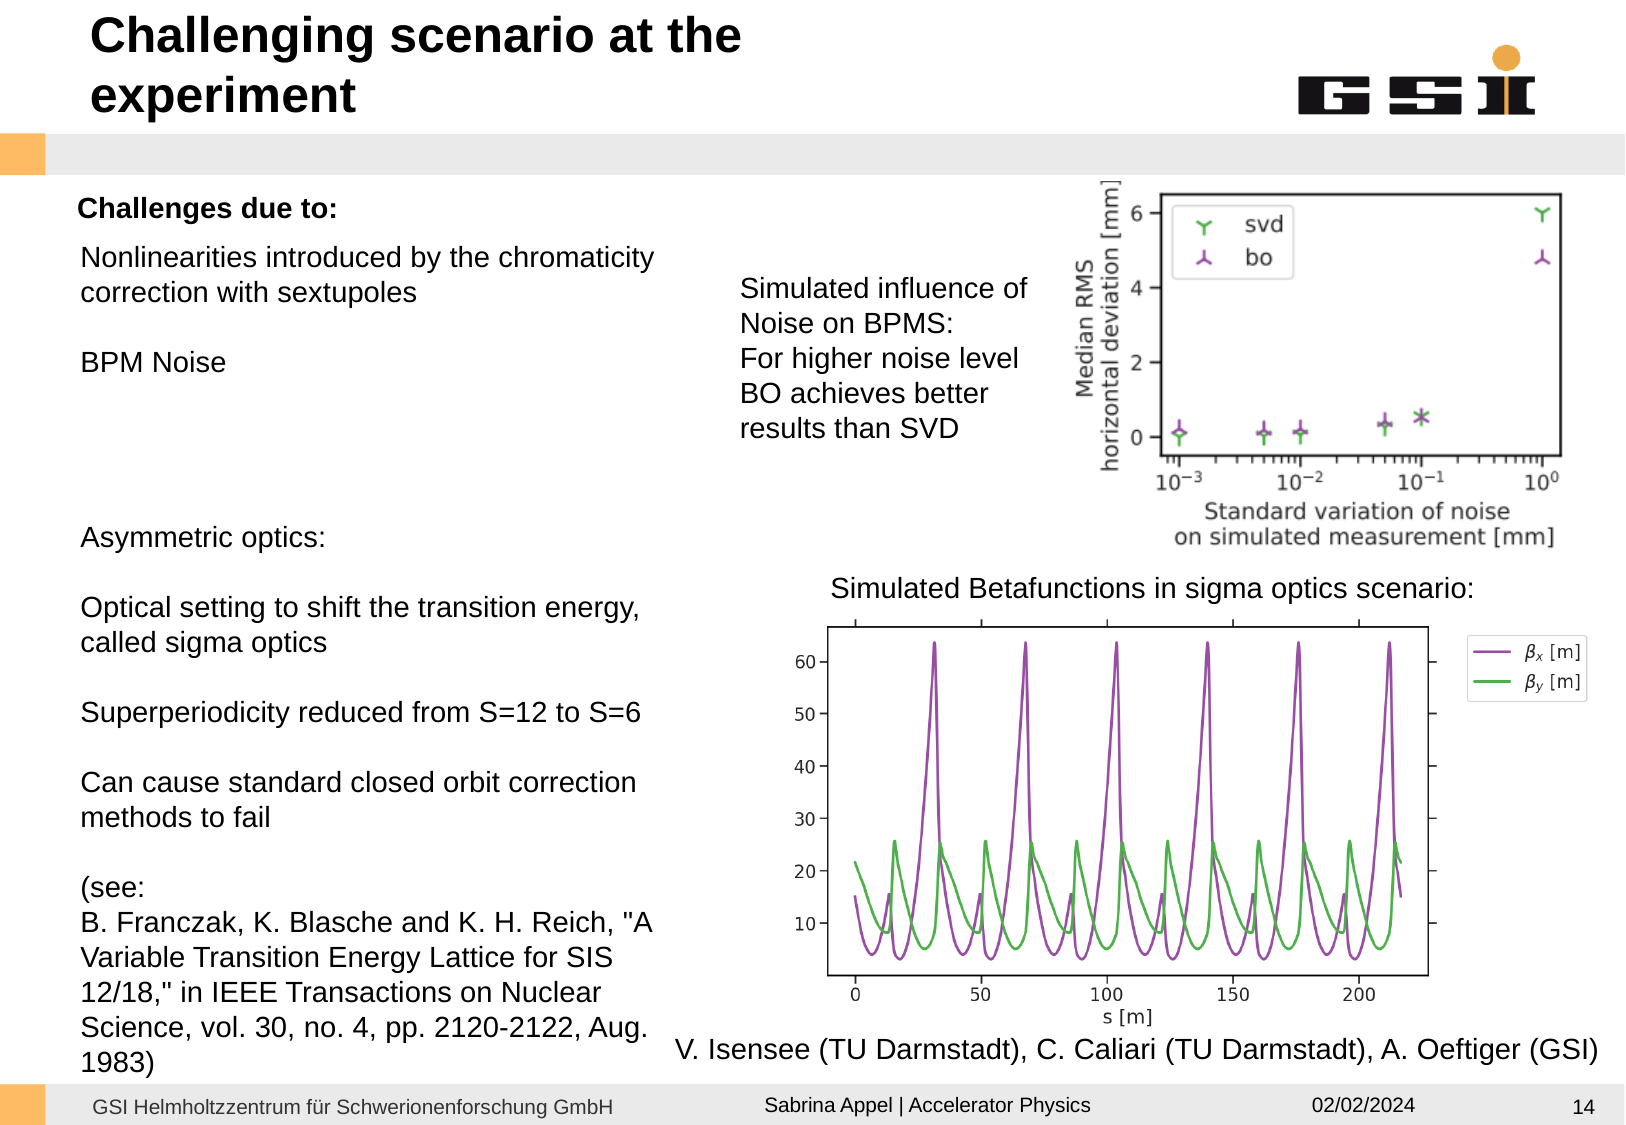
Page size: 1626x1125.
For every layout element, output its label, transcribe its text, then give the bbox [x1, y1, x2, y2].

title Challenging scenario at the experiment [75, 0, 1029, 130]
text_box Challenges due to: [62, 181, 1060, 232]
picture [1062, 181, 1575, 563]
text_box Simulated Betafunctions in sigma optics scenario: [815, 562, 1538, 610]
text_box Simulated influence of Noise on BPMS: For higher noise level BO achieves better results than SVD [725, 262, 1057, 487]
picture [1296, 42, 1537, 117]
text_box Nonlinearities introduced by the chromaticity correction with sextupoles BPM Noise Asymmetric optics: Optical setting to shift the transition energy, called sigma optics Superperiodicity reduced from S=12 to S=6 Can cause standard closed orbit correction methods to fail (see: B. Franczak, K. Blasche and K. H. Reich, "A Variable Transition Energy Lattice for SIS 12/18," in IEEE Transactions on Nuclear Science, vol. 30, no. 4, pp. 2120-2122, Aug. 1983) [65, 231, 713, 1121]
picture [787, 612, 1594, 1033]
text_box V. Isensee (TU Darmstadt), C. Caliari (TU Darmstadt), A. Oeftiger (GSI) [659, 1022, 1620, 1074]
